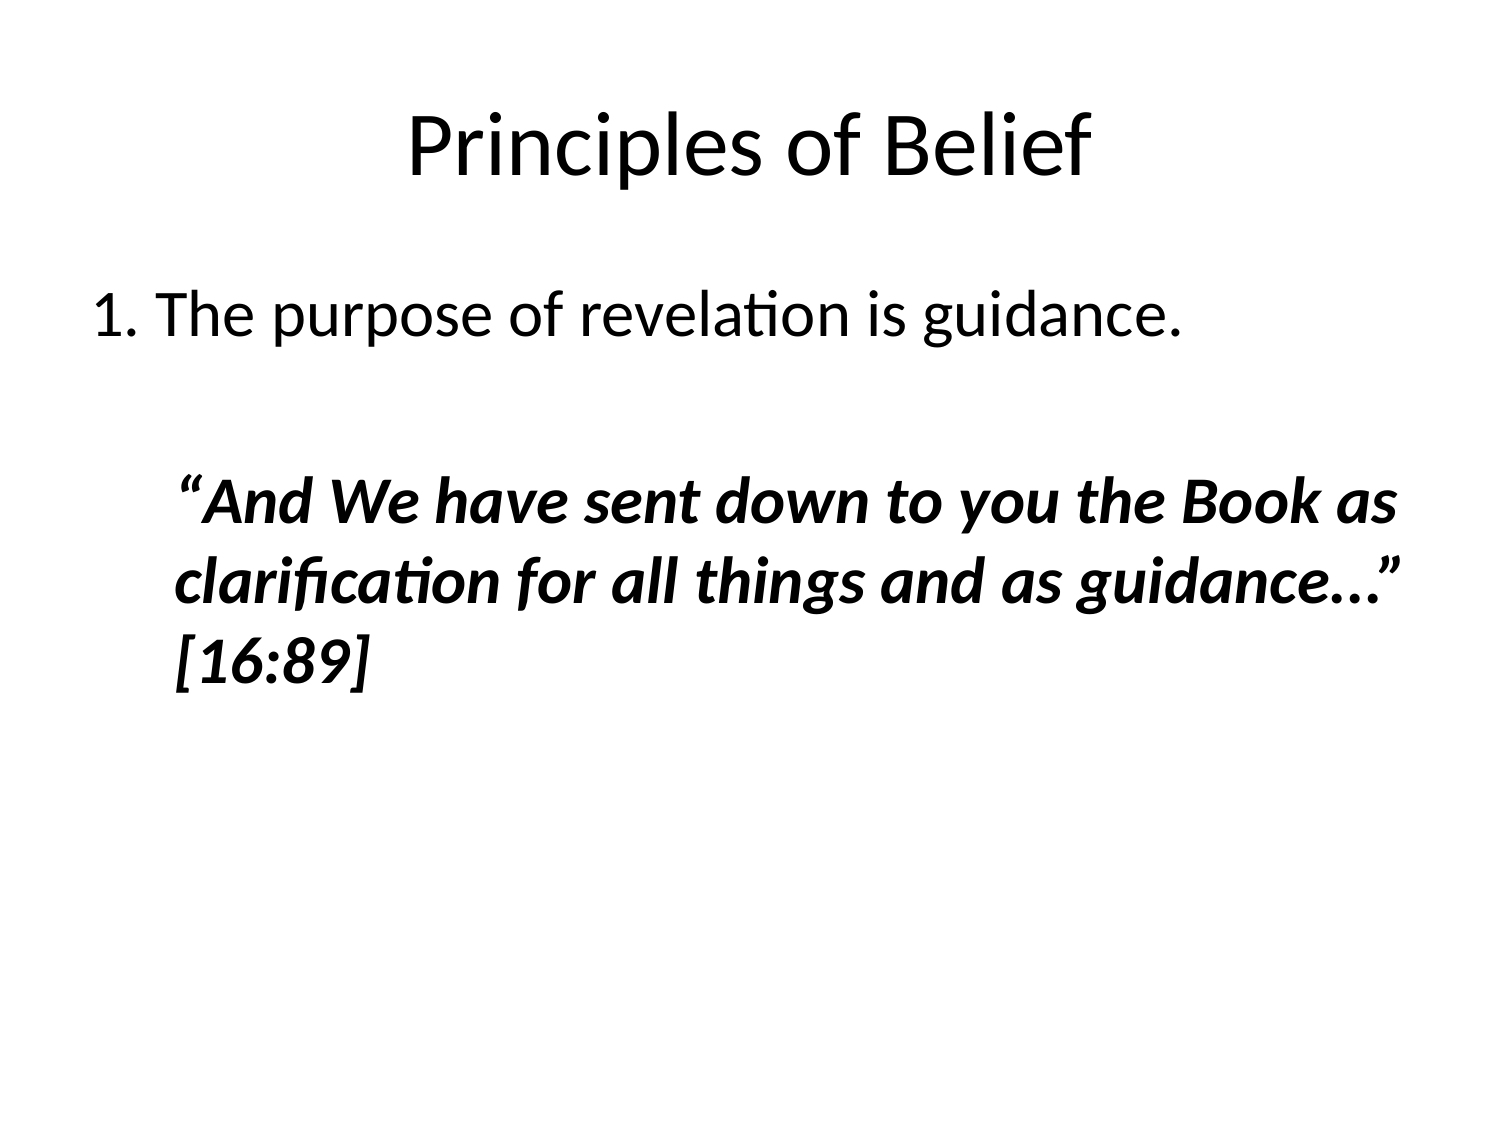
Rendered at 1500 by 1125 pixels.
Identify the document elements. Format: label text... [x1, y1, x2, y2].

title Principles of Belief [75, 45, 1425, 233]
list 1. The purpose of revelation is guidance. “And We have sent down to you the Book as clarification for all things and as guidance...” [16:89] [75, 262, 1425, 1005]
